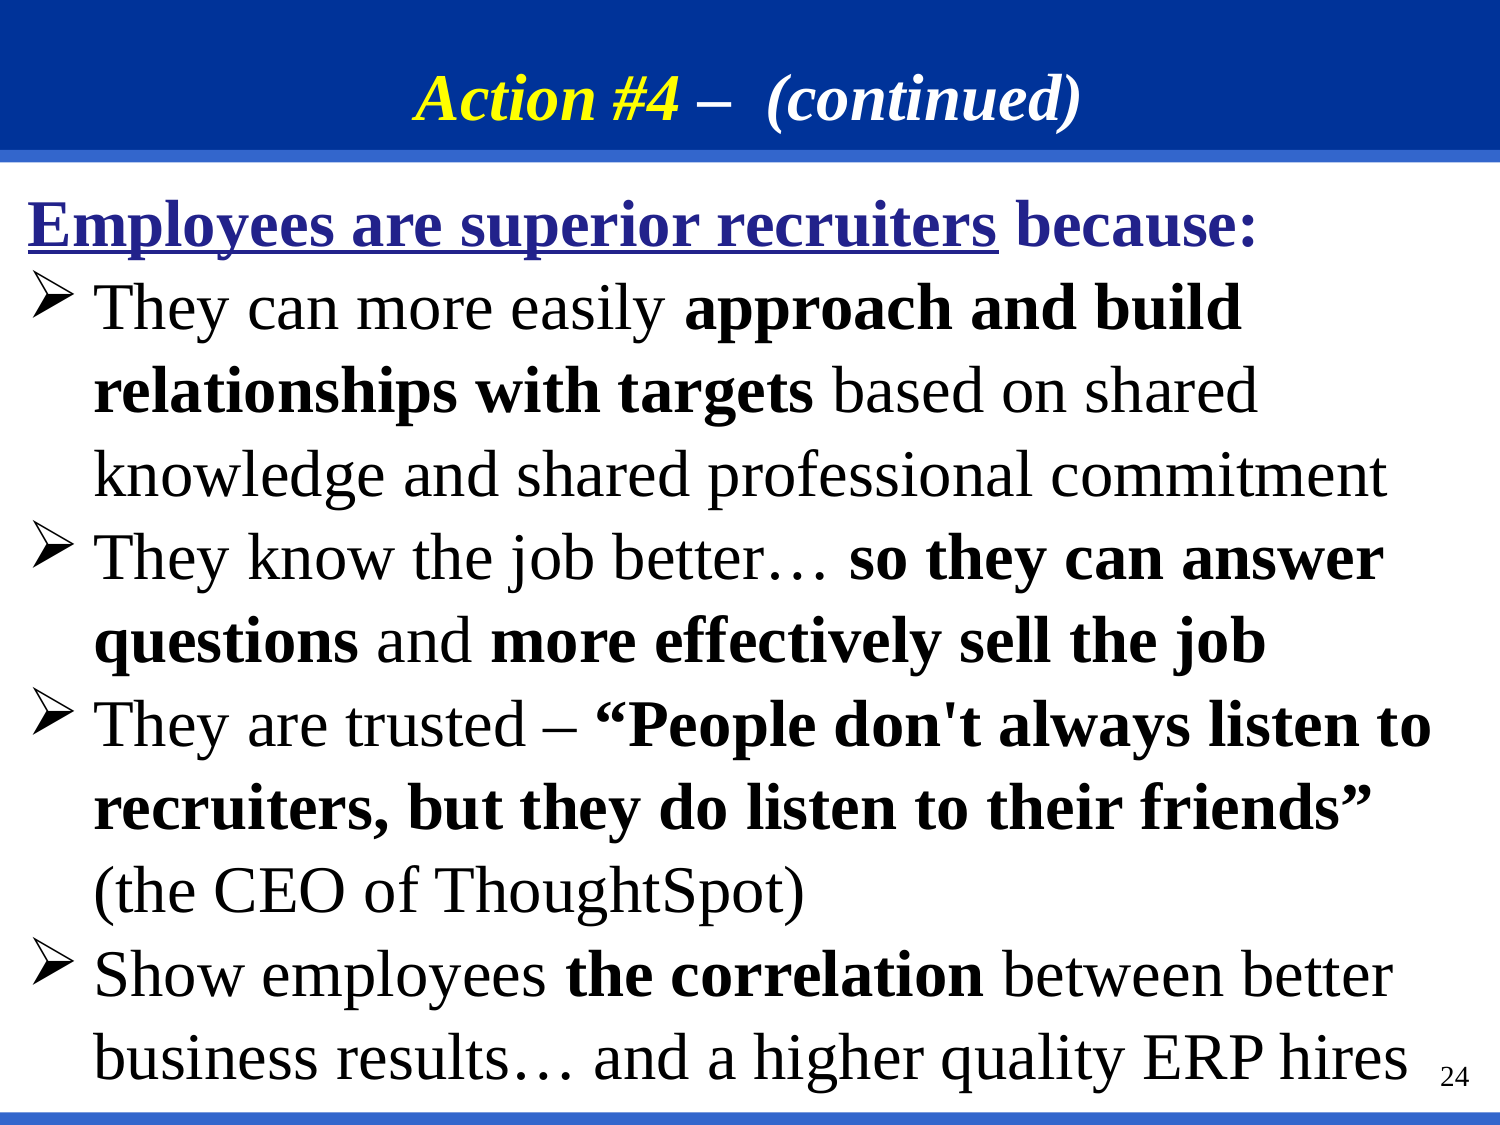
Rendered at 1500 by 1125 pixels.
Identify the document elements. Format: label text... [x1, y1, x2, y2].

list Employees are superior recruiters because: They can more easily approach and build relationships with targets based on shared knowledge and shared professional commitment They know the job better… so they can answer questions and more effectively sell the job They are trusted – “People don't always listen to recruiters, but they do listen to their friends” (the CEO of ThoughtSpot) Show employees the correlation between better business results… and a higher quality ERP hires [12, 168, 1488, 1113]
title Action #4 – (continued) [0, 50, 1500, 150]
slide_number 24 [1424, 1049, 1500, 1125]
